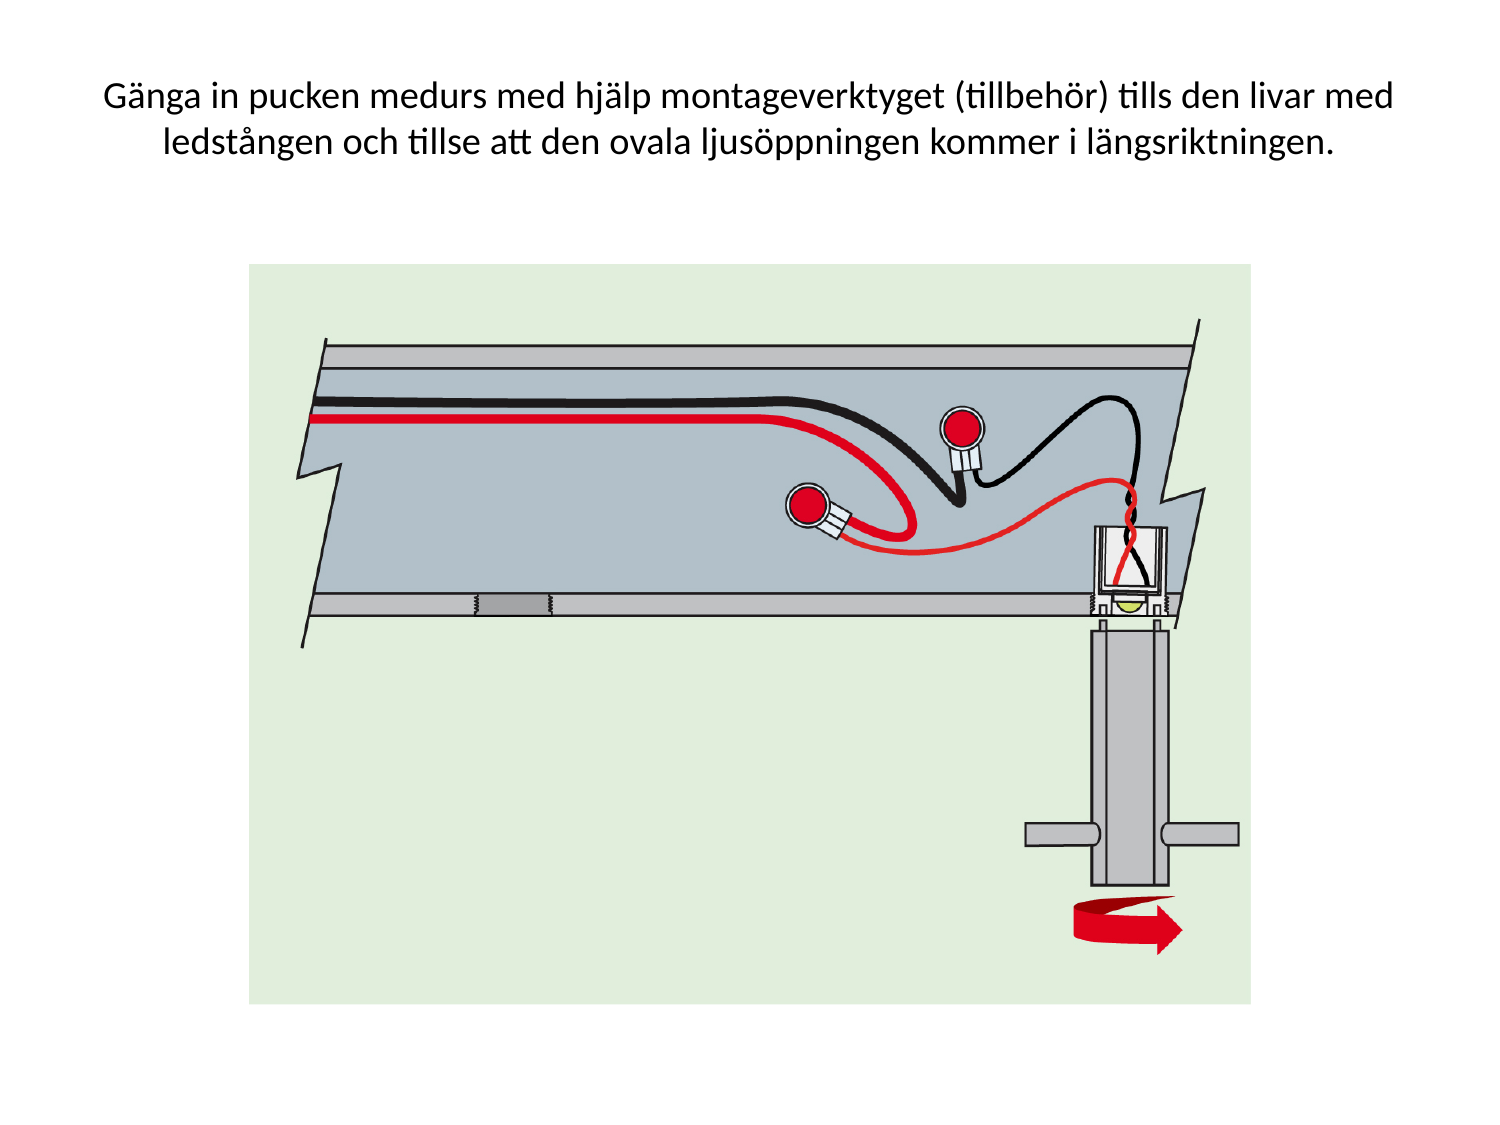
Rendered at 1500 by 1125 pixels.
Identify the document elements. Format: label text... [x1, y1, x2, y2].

title Gänga in pucken medurs med hjälp montageverktyget (tillbehör) tills den livar med ledstången och tillse att den ovala ljusöppningen kommer i längsriktningen. [75, 45, 1425, 233]
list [249, 262, 1251, 1006]
